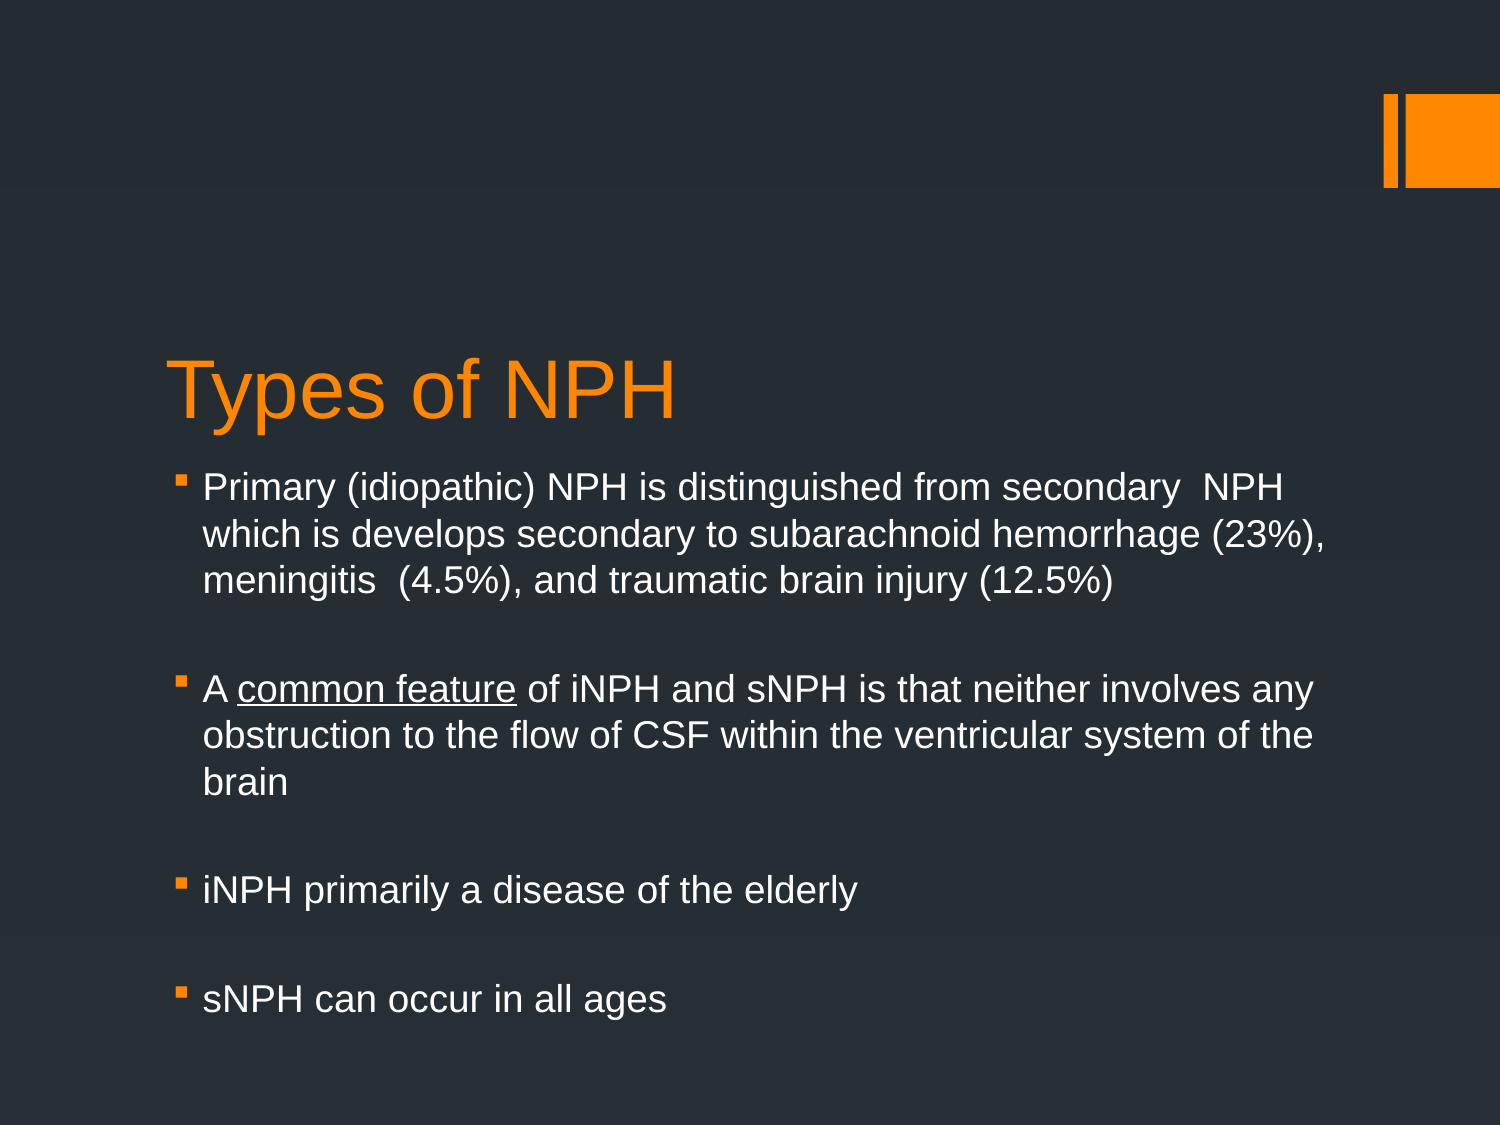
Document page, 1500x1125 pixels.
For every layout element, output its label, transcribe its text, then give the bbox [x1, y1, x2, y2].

list Primary (idiopathic) NPH is distinguished from secondary NPH which is develops secondary to subarachnoid hemorrhage (23%), meningitis (4.5%), and traumatic brain injury (12.5%) A common feature of iNPH and sNPH is that neither involves any obstruction to the flow of CSF within the ventricular system of the brain iNPH primarily a disease of the elderly sNPH can occur in all ages [150, 454, 1350, 1035]
title Types of NPH [150, 253, 1350, 443]
